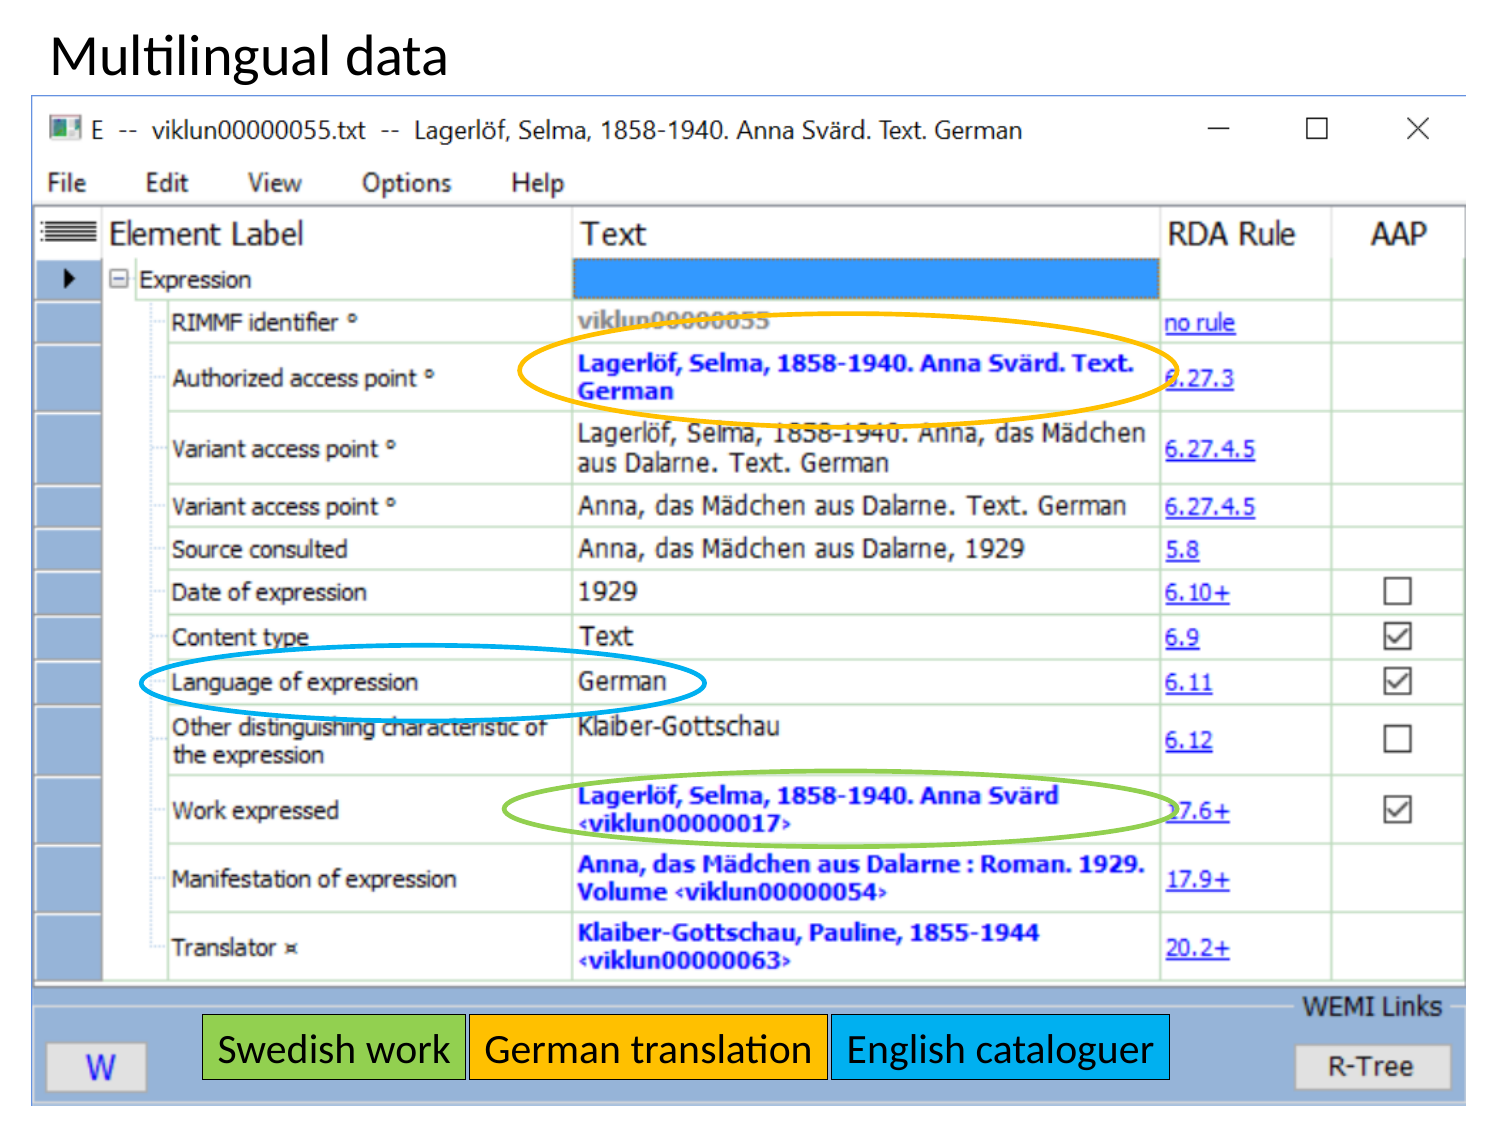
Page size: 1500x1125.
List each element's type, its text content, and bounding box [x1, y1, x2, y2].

picture [31, 95, 1466, 1106]
text_box Multilingual data [34, 9, 465, 95]
